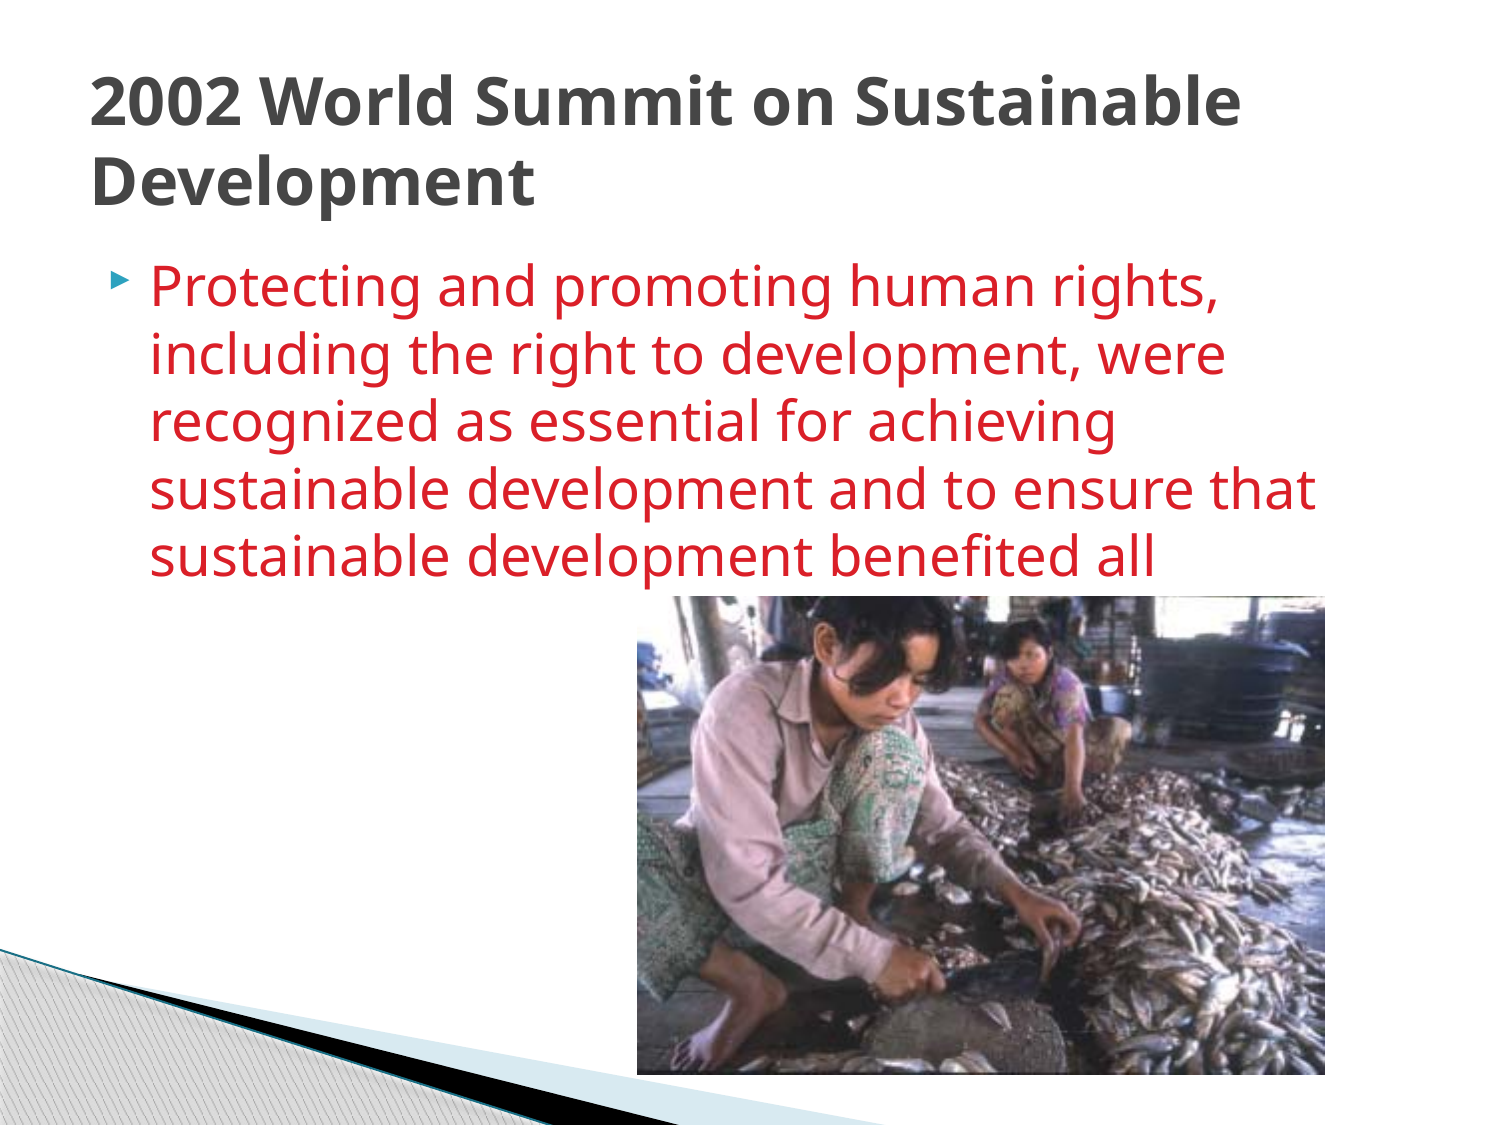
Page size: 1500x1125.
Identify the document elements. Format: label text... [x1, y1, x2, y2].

list Protecting and promoting human rights, including the right to development, were recognized as essential for achieving sustainable development and to ensure that sustainable development benefited all [75, 243, 1425, 986]
picture [637, 596, 1326, 1076]
title 2002 World Summit on Sustainable Development [75, 45, 1425, 233]
